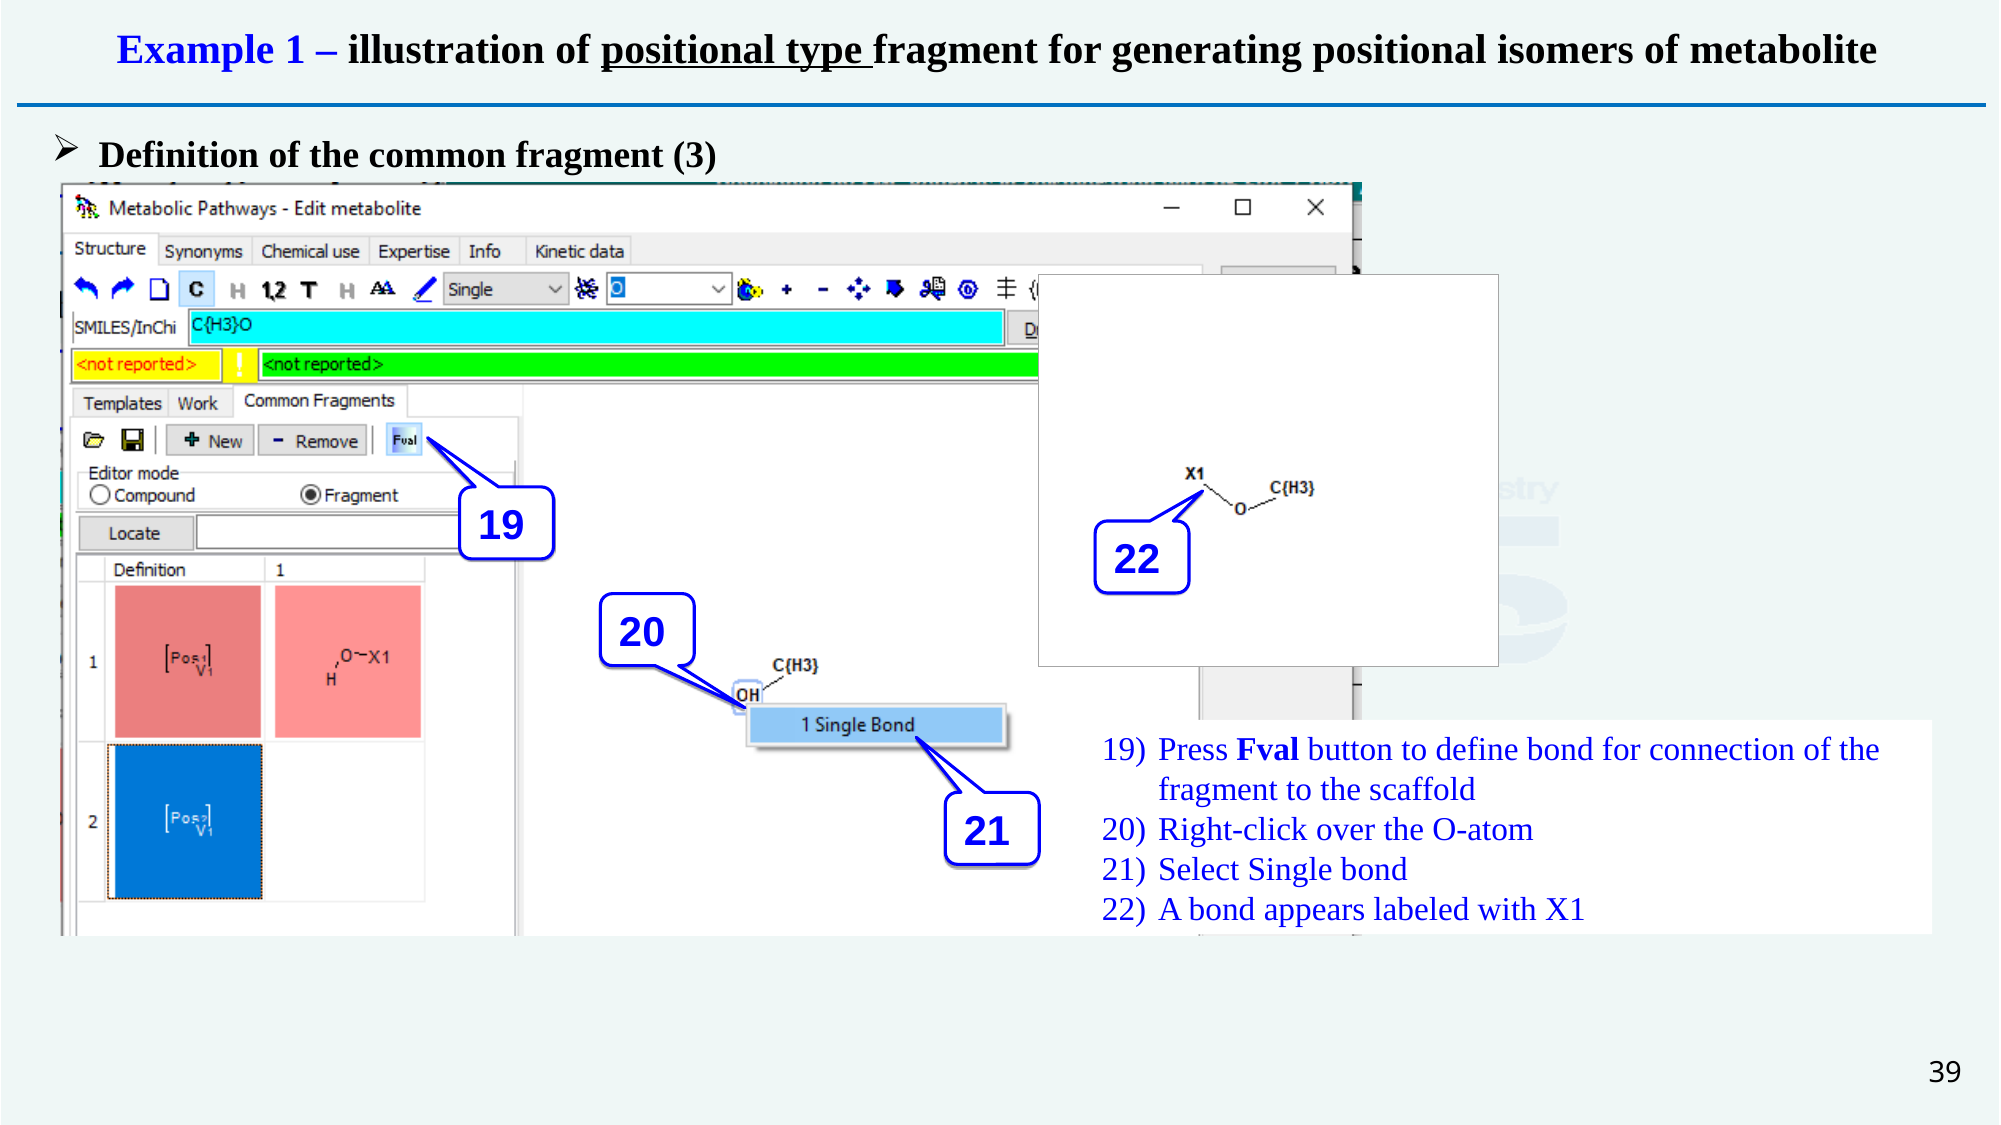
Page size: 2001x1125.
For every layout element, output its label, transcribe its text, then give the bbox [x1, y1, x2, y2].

text_box Press Fval button to define bond for connection of the fragment to the scaffold Right-click over the O-atom Select Single bond A bond appears labeled with X1 [1366, 719, 1933, 935]
text_box Definition of the common fragment (3) [37, 122, 1028, 183]
slide_number 39 [1526, 1045, 1978, 1106]
picture [1, 0, 1999, 1125]
text_box Example 1 – illustration of positional type fragment for generating positional isomers of metabolite [16, 14, 1968, 80]
